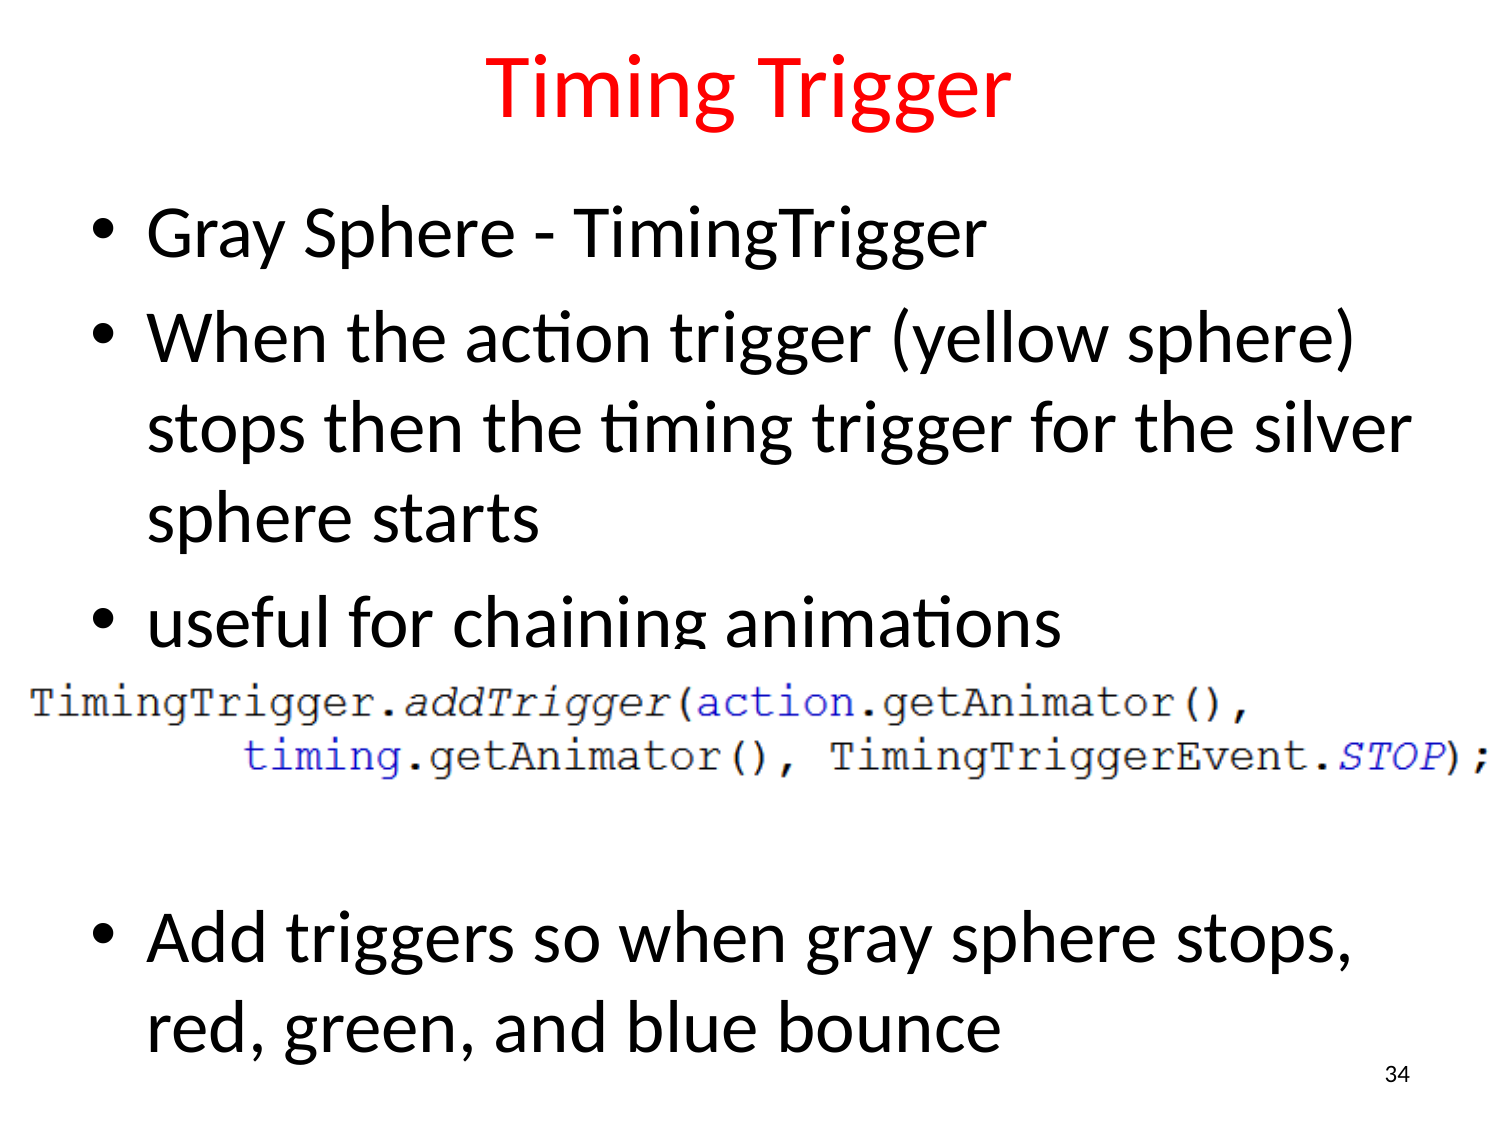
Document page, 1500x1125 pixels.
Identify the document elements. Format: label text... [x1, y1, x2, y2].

picture [13, 649, 1500, 816]
title Timing Trigger [75, 0, 1425, 174]
slide_number 34 [1074, 1042, 1425, 1103]
list Gray Sphere - TimingTrigger When the action trigger (yellow sphere) stops then the timing trigger for the silver sphere starts useful for chaining animations Add triggers so when gray sphere stops, red, green, and blue bounce [75, 825, 1470, 1075]
list Gray Sphere - TimingTrigger When the action trigger (yellow sphere) stops then the timing trigger for the silver sphere starts useful for chaining animations Add triggers so when gray sphere stops, red, green, and blue bounce [75, 174, 1470, 648]
